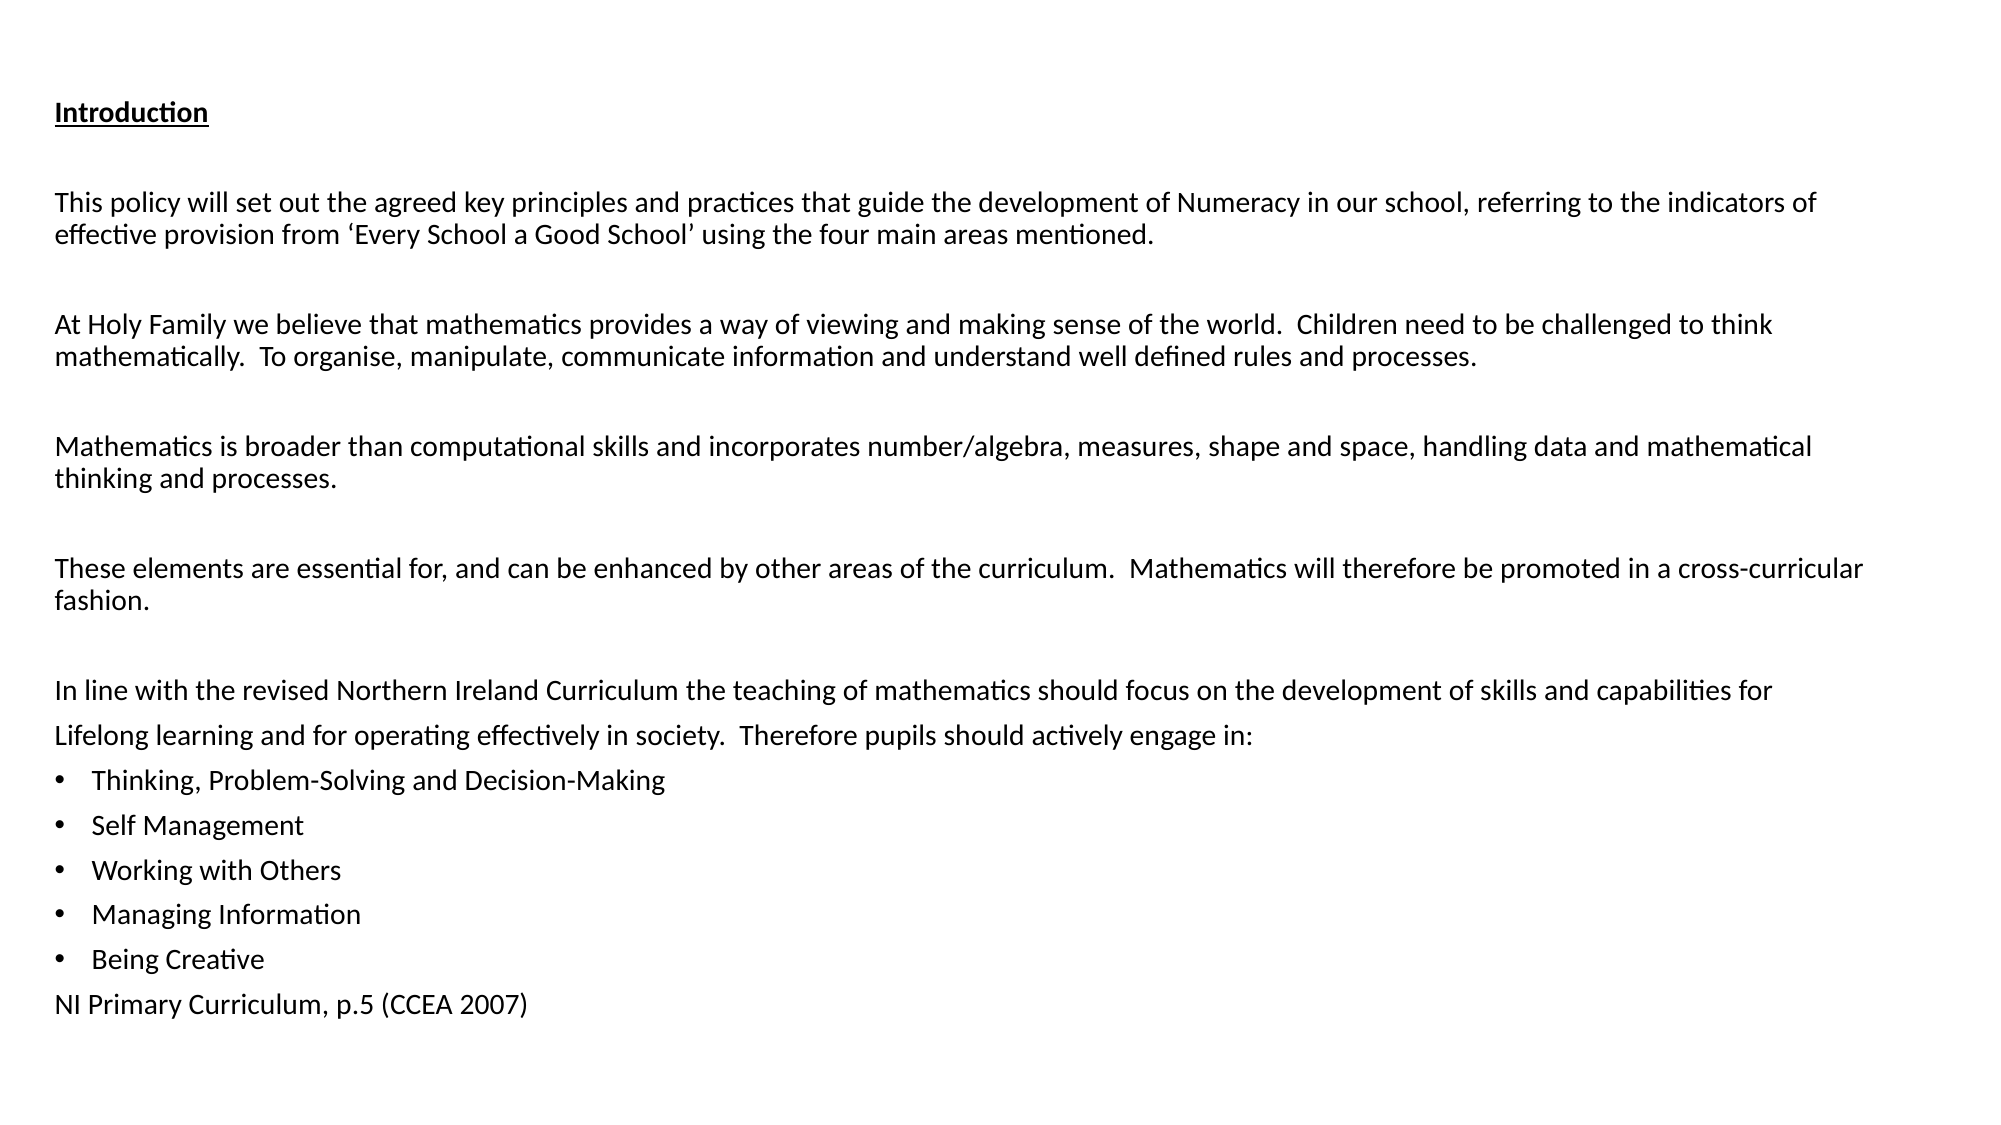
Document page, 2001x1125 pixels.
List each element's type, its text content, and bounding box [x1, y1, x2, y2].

list Introduction This policy will set out the agreed key principles and practices that guide the development of Numeracy in our school, referring to the indicators of effective provision from ‘Every School a Good School’ using the four main areas mentioned. At Holy Family we believe that mathematics provides a way of viewing and making sense of the world. Children need to be challenged to think mathematically. To organise, manipulate, communicate information and understand well defined rules and processes. Mathematics is broader than computational skills and incorporates number/algebra, measures, shape and space, handling data and mathematical thinking and processes. These elements are essential for, and can be enhanced by other areas of the curriculum. Mathematics will therefore be promoted in a cross-curricular fashion. In line with the revised Northern Ireland Curriculum the teaching of mathematics should focus on the development of skills and capabilities for Lifelong learning and for operating effectively in society. Therefore pupils should actively engage in: Thinking, Problem-Solving and Decision-Making Self Management Working with Others Managing Information Being Creative NI Primary Curriculum, p.5 (CCEA 2007) [39, 89, 1898, 1030]
